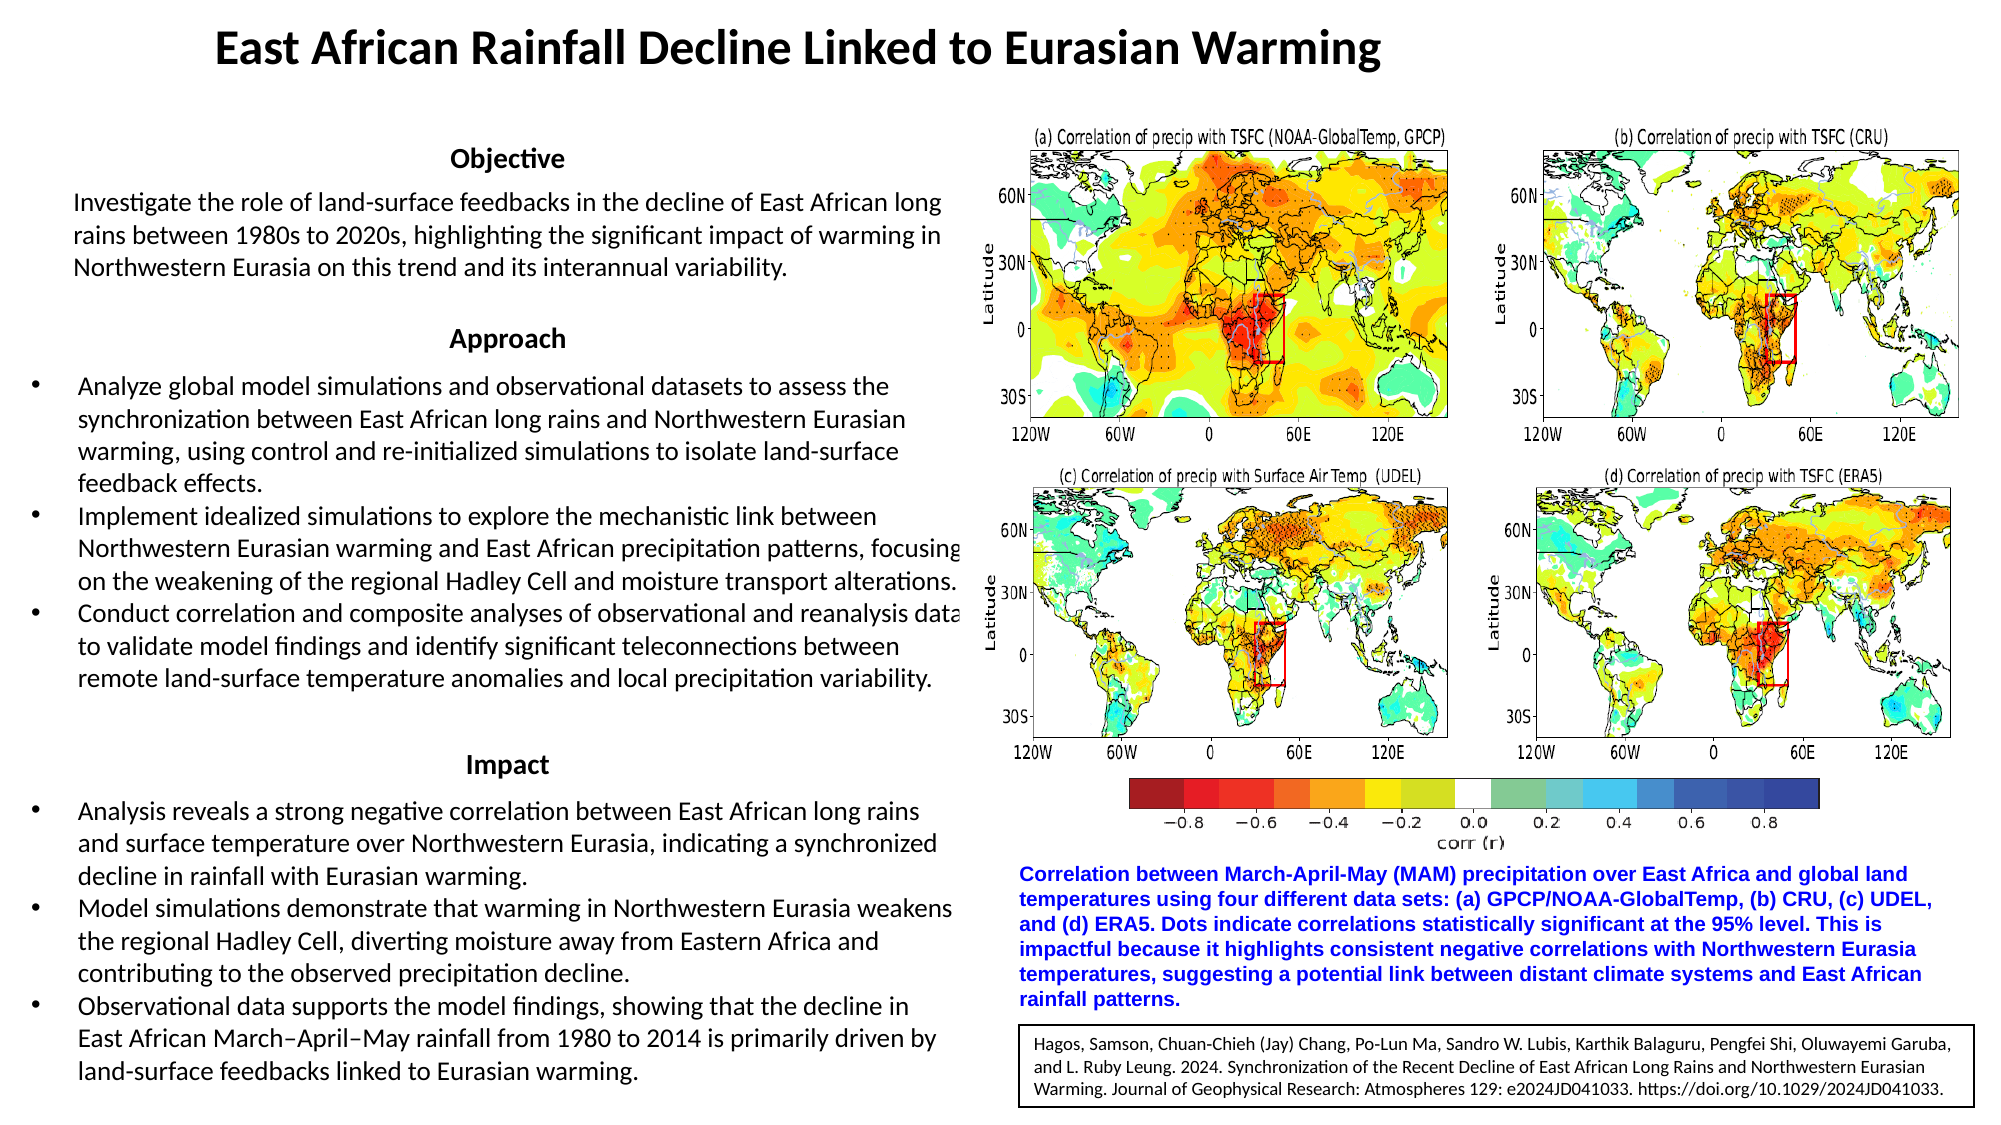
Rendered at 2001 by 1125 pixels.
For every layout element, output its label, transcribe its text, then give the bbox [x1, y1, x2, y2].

text_box Investigate the role of land-surface feedbacks in the decline of East African long rains between 1980s to 2020s, highlighting the significant impact of warming in Northwestern Eurasia on this trend and its interannual variability. [58, 193, 947, 291]
text_box Correlation between March-April-May (MAM) precipitation over East Africa and global land temperatures using four different data sets: (a) GPCP/NOAA-GlobalTemp, (b) CRU, (c) UDEL, and (d) ERA5. Dots indicate correlations statistically significant at the 95% level. This is impactful because it highlights consistent negative correlations with Northwestern Eurasia temperatures, suggesting a potential link between distant climate systems and East African rainfall patterns. [1004, 853, 1974, 1018]
text_box Analysis reveals a strong negative correlation between East African long rains and surface temperature over Northwestern Eurasia, indicating a synchronized decline in rainfall with Eurasian warming. Model simulations demonstrate that warming in Northwestern Eurasia weakens the regional Hadley Cell, diverting moisture away from Eastern Africa and contributing to the observed precipitation decline. Observational data supports the model findings, showing that the decline in East African March–April–May rainfall from 1980 to 2014 is primarily driven by land-surface feedbacks linked to Eurasian warming. [16, 799, 974, 1102]
text_box Approach [16, 312, 947, 374]
picture [1108, 766, 1835, 850]
text_box Hagos, Samson, Chuan‐Chieh (Jay) Chang, Po‐Lun Ma, Sandro W. Lubis, Karthik Balaguru, Pengfei Shi, Oluwayemi Garuba, and L. Ruby Leung. 2024. Synchronization of the Recent Decline of East African Long Rains and Northwestern Eurasian Warming. Journal of Geophysical Research: Atmospheres 129: e2024JD041033. https://doi.org/10.1029/2024JD041033. [1019, 1024, 1974, 1107]
picture [952, 105, 1991, 763]
text_box East African Rainfall Decline Linked to Eurasian Warming [199, 6, 1424, 82]
text_box Objective [16, 131, 947, 193]
text_box Impact [16, 737, 1000, 799]
text_box Analyze global model simulations and observational datasets to assess the synchronization between East African long rains and Northwestern Eurasian warming, using control and re-initialized simulations to isolate land-surface feedback effects. Implement idealized simulations to explore the mechanistic link between Northwestern Eurasian warming and East African precipitation patterns, focusing on the weakening of the regional Hadley Cell and moisture transport alterations. Conduct correlation and composite analyses of observational and reanalysis data to validate model findings and identify significant teleconnections between remote land-surface temperature anomalies and local precipitation variability. [16, 374, 953, 713]
